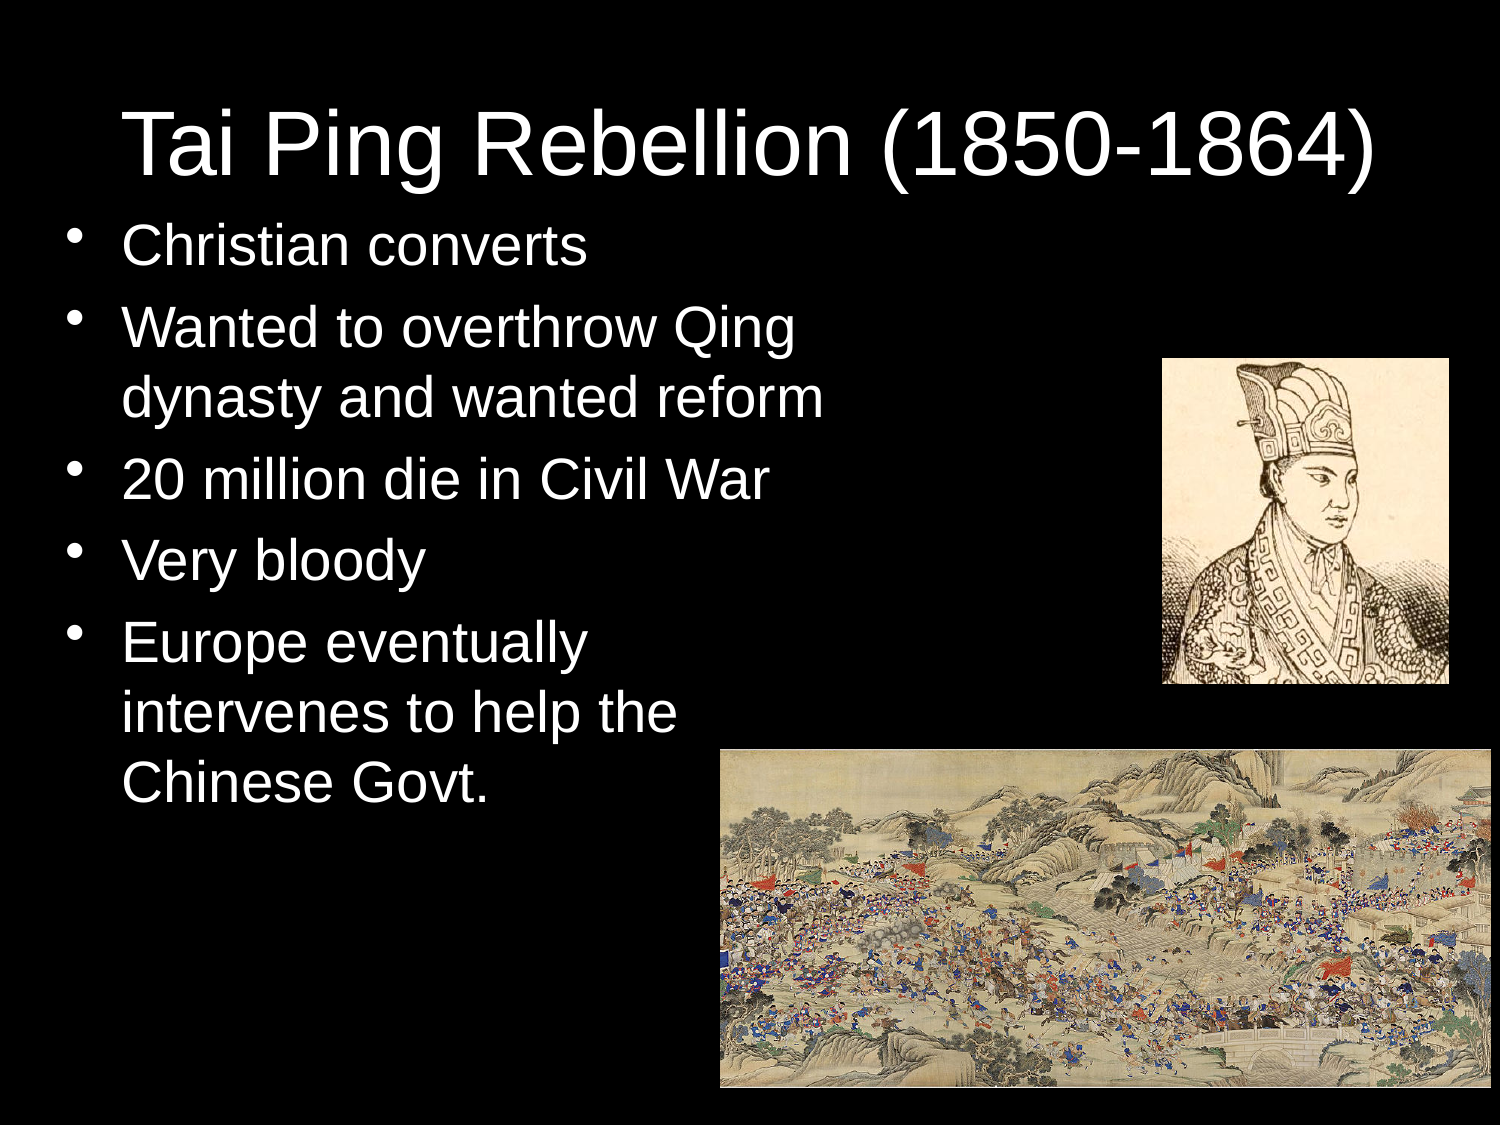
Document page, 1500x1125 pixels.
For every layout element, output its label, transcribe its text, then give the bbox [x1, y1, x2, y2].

title Tai Ping Rebellion (1850-1864) [75, 45, 1425, 233]
list Christian converts Wanted to overthrow Qing dynasty and wanted reform 20 million die in Civil War Very bloody Europe eventually intervenes to help the Chinese Govt. [50, 200, 888, 1063]
picture [720, 749, 1491, 1088]
picture [1162, 358, 1450, 684]
